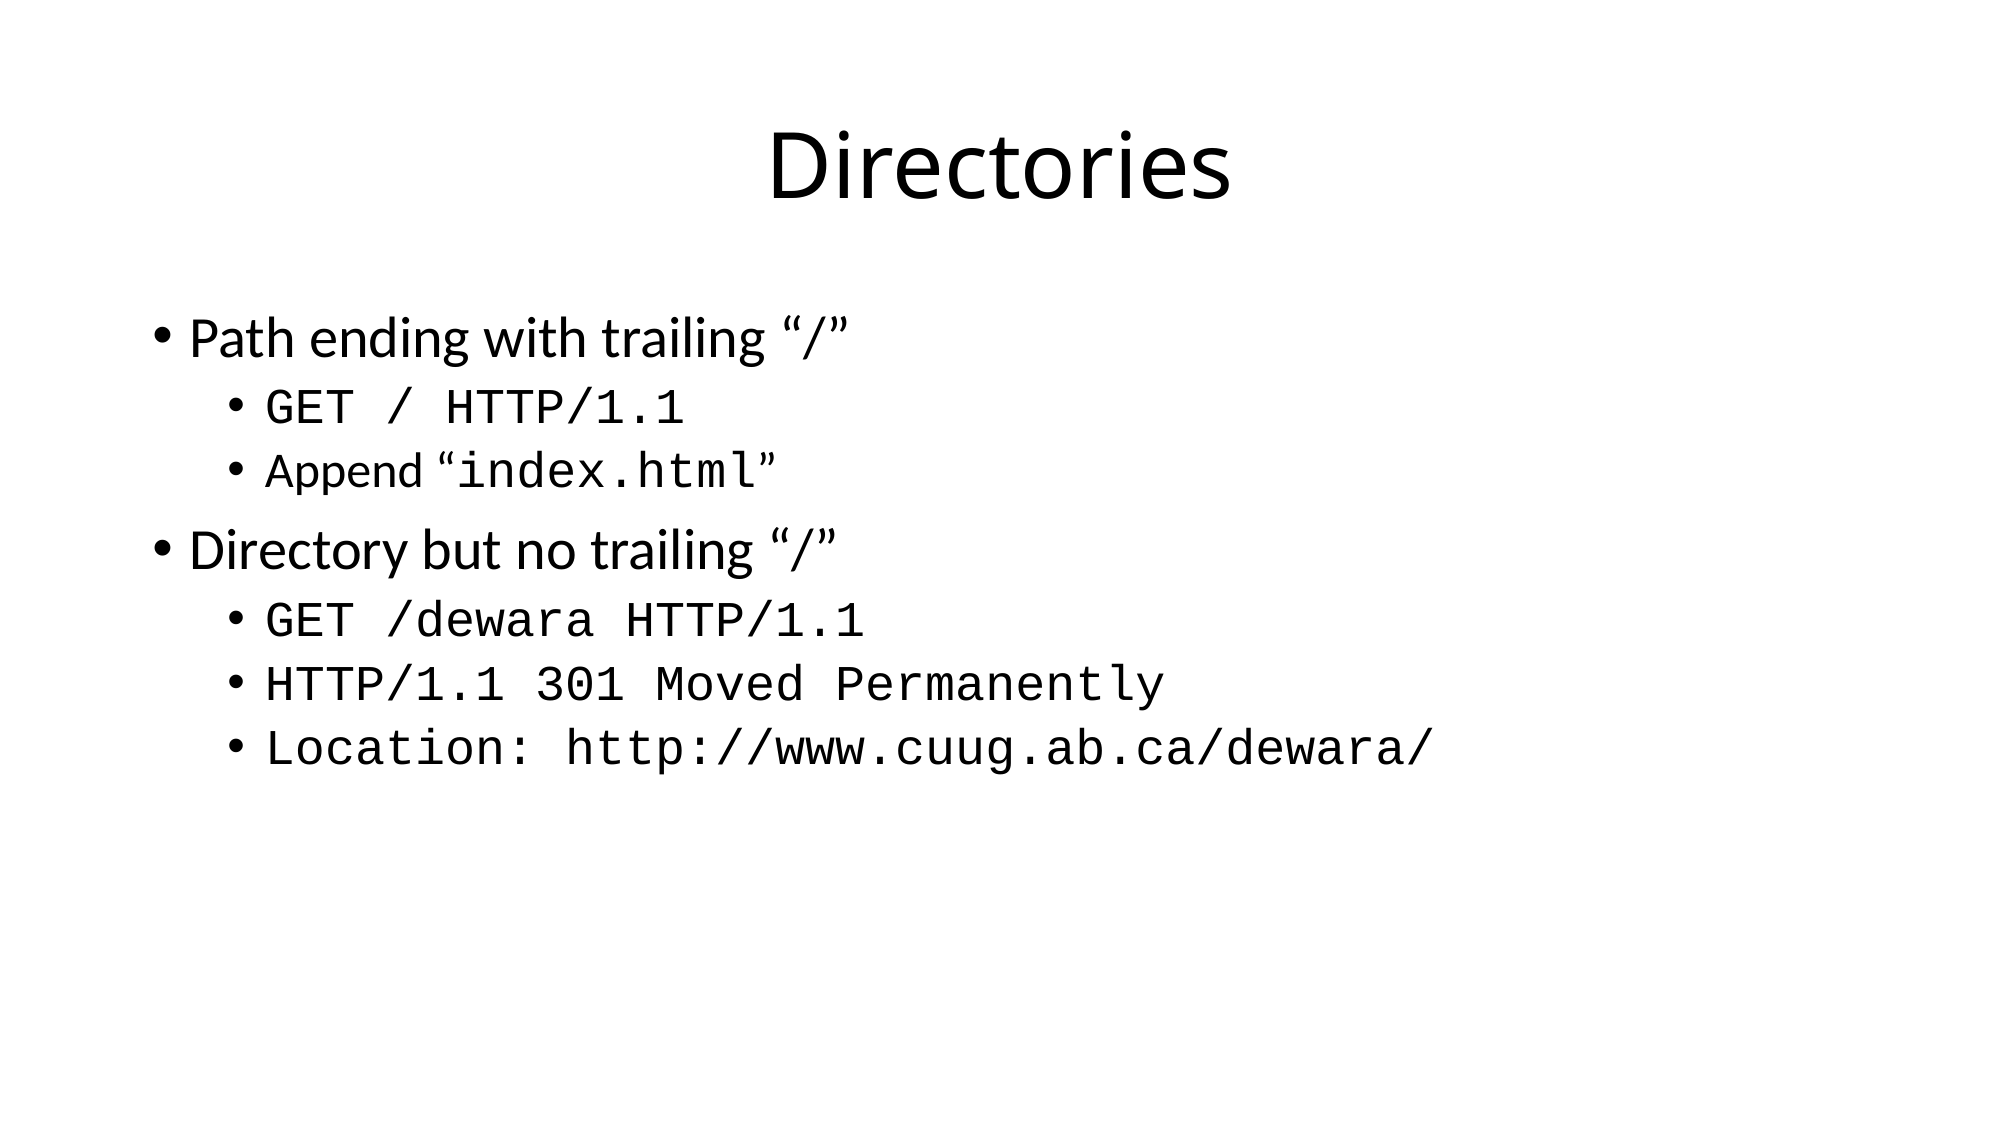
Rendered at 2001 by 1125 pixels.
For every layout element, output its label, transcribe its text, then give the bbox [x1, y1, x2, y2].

list Path ending with trailing “/” GET / HTTP/1.1 Append “index.html” Directory but no trailing “/” GET /dewara HTTP/1.1 HTTP/1.1 301 Moved Permanently Location: http://www.cuug.ab.ca/dewara/ [137, 299, 1863, 1014]
title Directories [137, 59, 1863, 278]
